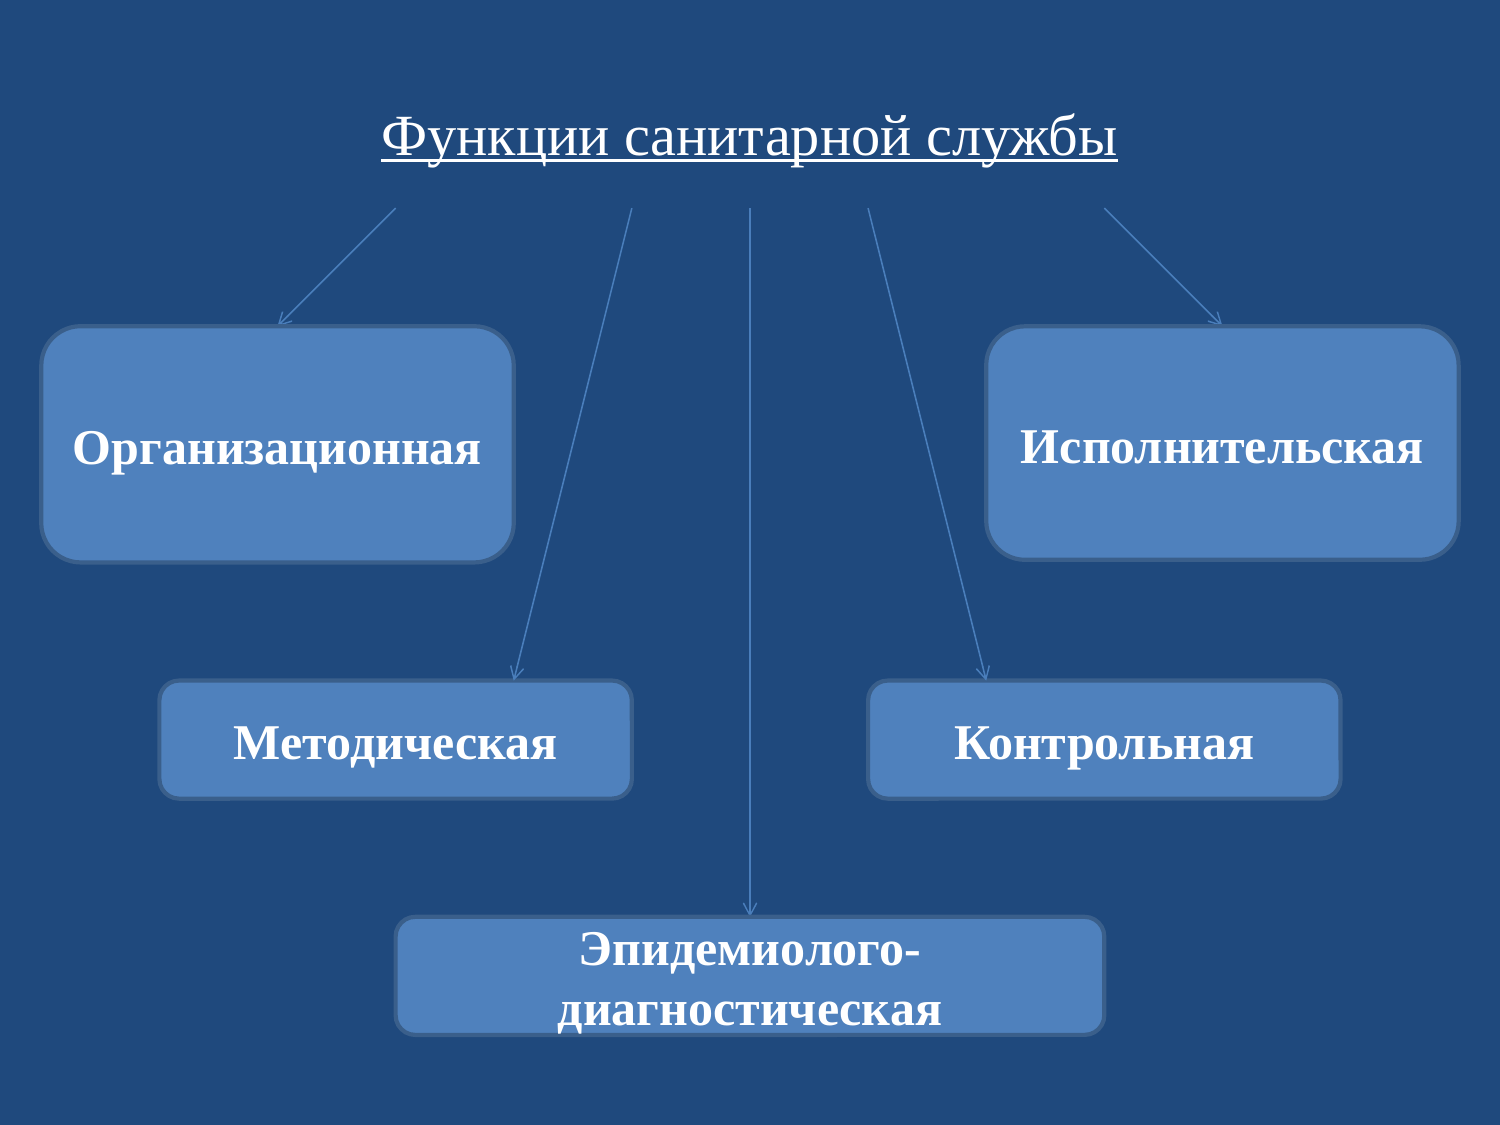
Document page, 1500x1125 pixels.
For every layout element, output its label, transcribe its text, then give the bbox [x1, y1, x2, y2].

text_box Исполнительская [991, 324, 1461, 562]
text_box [513, 207, 633, 681]
text_box Эпидемиолого-диагностическая [393, 914, 1107, 1038]
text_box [867, 207, 987, 681]
text_box Контрольная [866, 678, 1343, 801]
text_box Функции санитарной службы [277, 90, 1223, 175]
text_box Организационная [39, 324, 508, 565]
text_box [277, 207, 396, 327]
text_box Методическая [157, 678, 634, 801]
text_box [1104, 207, 1223, 327]
